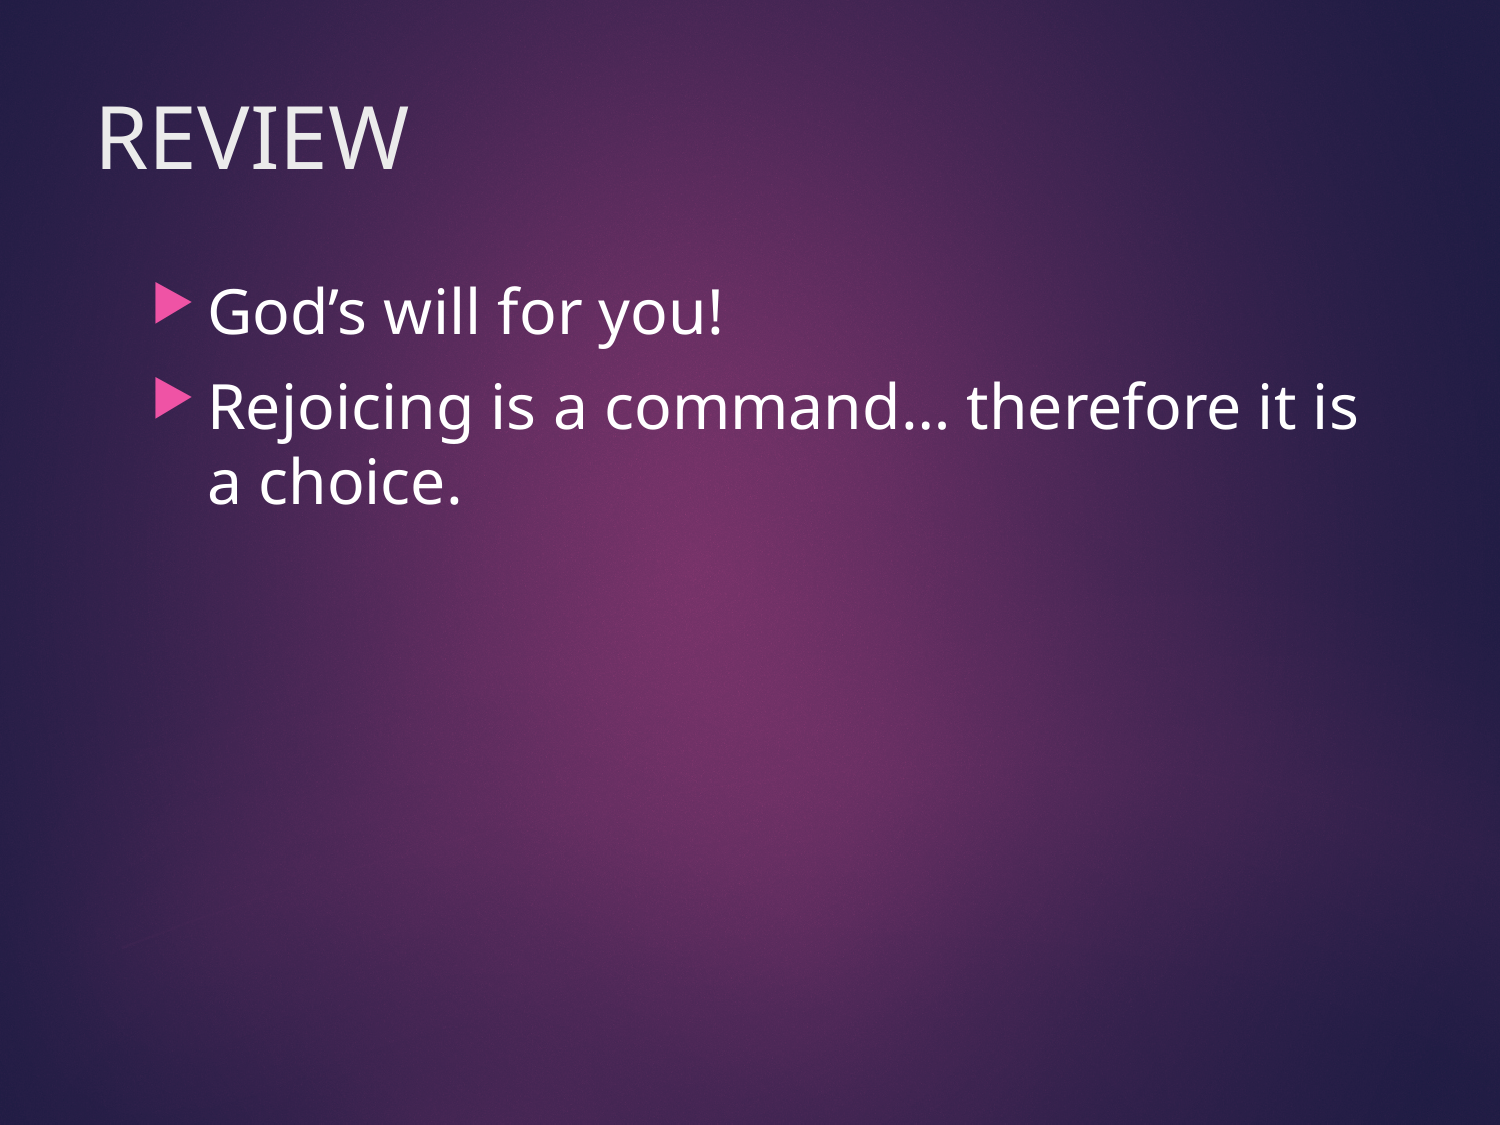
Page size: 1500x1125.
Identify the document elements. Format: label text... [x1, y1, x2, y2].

list God’s will for you! Rejoicing is a command… therefore it is a choice. [135, 264, 1397, 1025]
title REVIEW [79, 74, 1237, 304]
